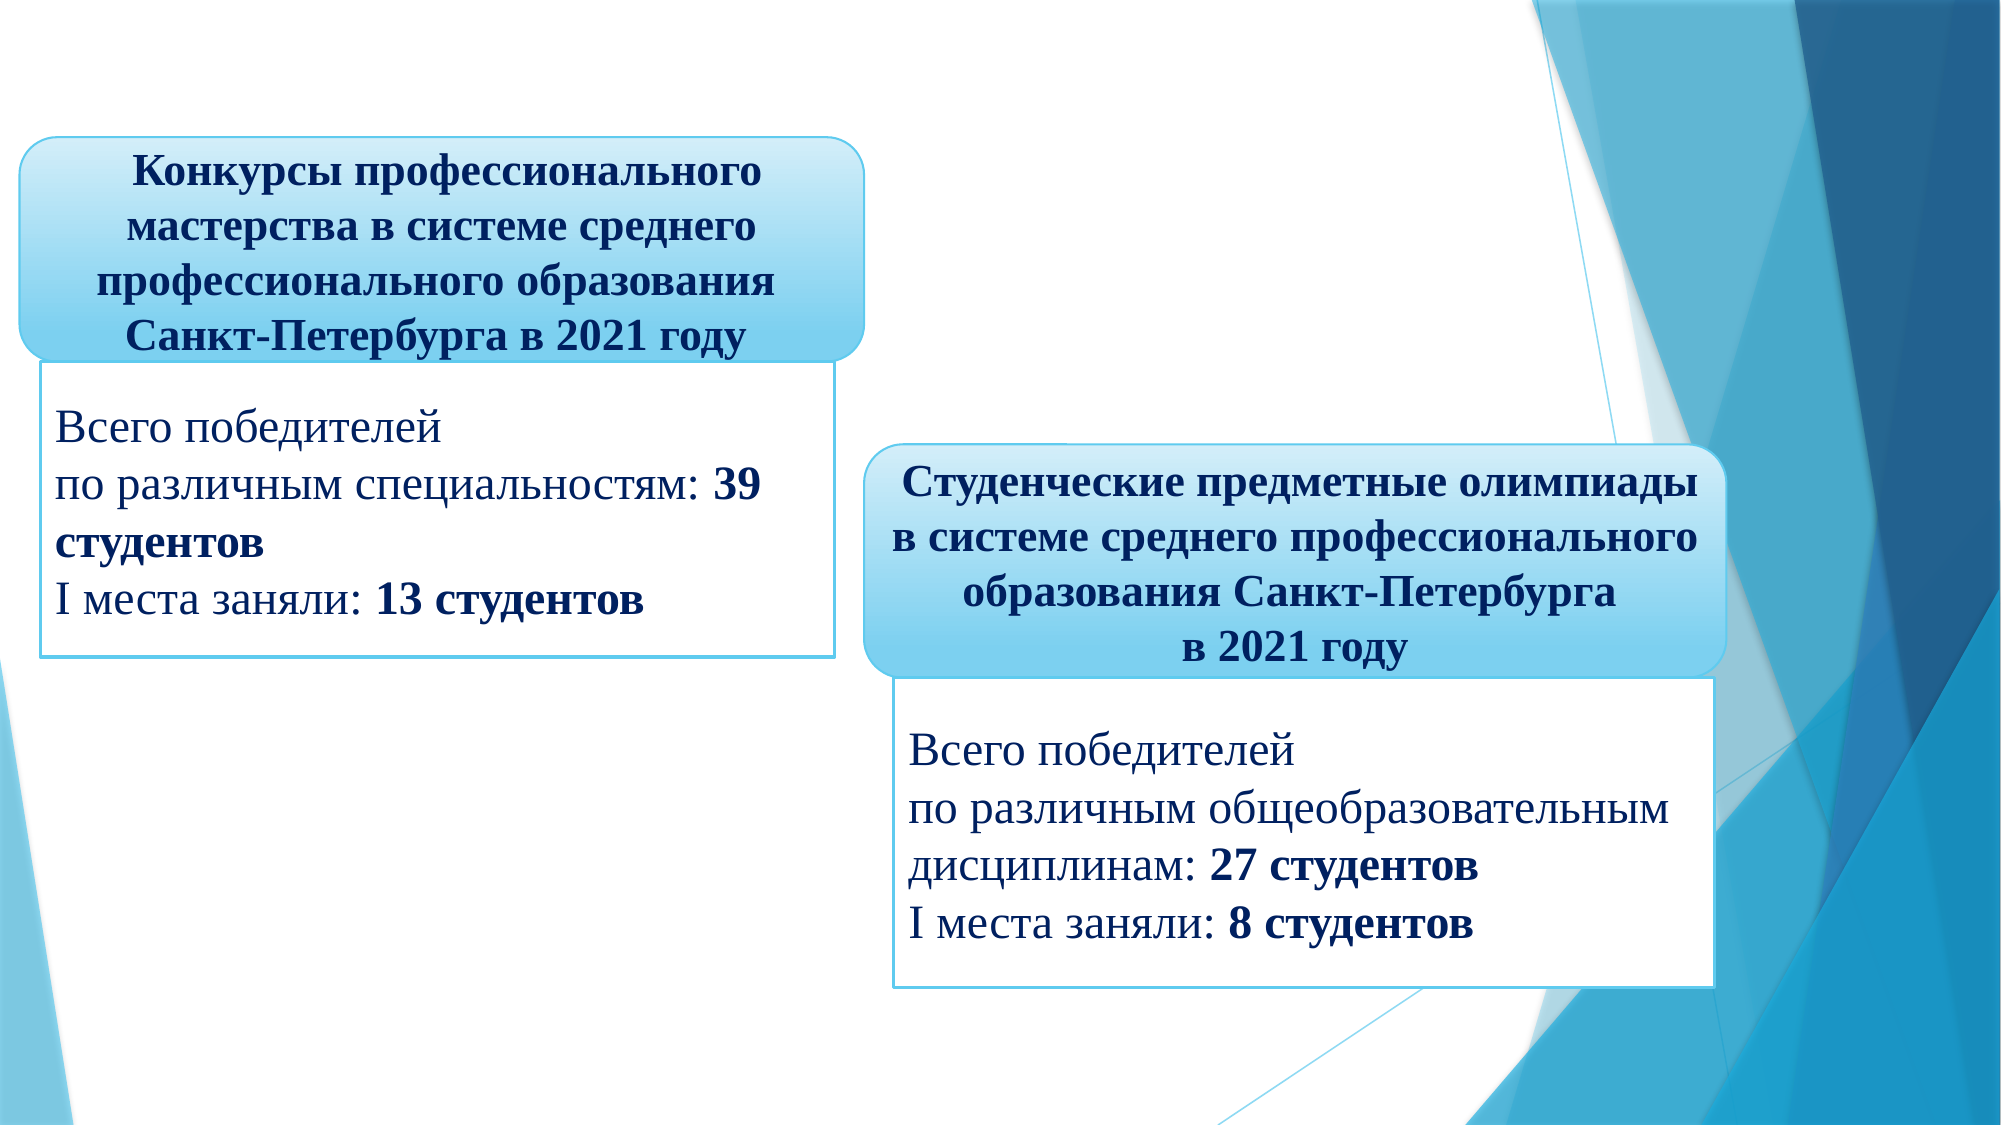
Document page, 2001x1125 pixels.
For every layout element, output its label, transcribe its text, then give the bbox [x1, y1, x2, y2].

text_box Студенческие предметные олимпиады в системе среднего профессионального образования Санкт-Петербурга в 2021 году [863, 443, 1728, 678]
text_box Всего победителей по различным специальностям: 39 студентов I места заняли: 13 студентов [39, 360, 836, 659]
text_box Всего победителей по различным общеобразовательным дисциплинам: 27 студентов I места заняли: 8 студентов [892, 676, 1716, 989]
text_box Конкурсы профессионального мастерства в системе среднего профессионального образования Санкт-Петербурга в 2021 году [18, 136, 866, 362]
